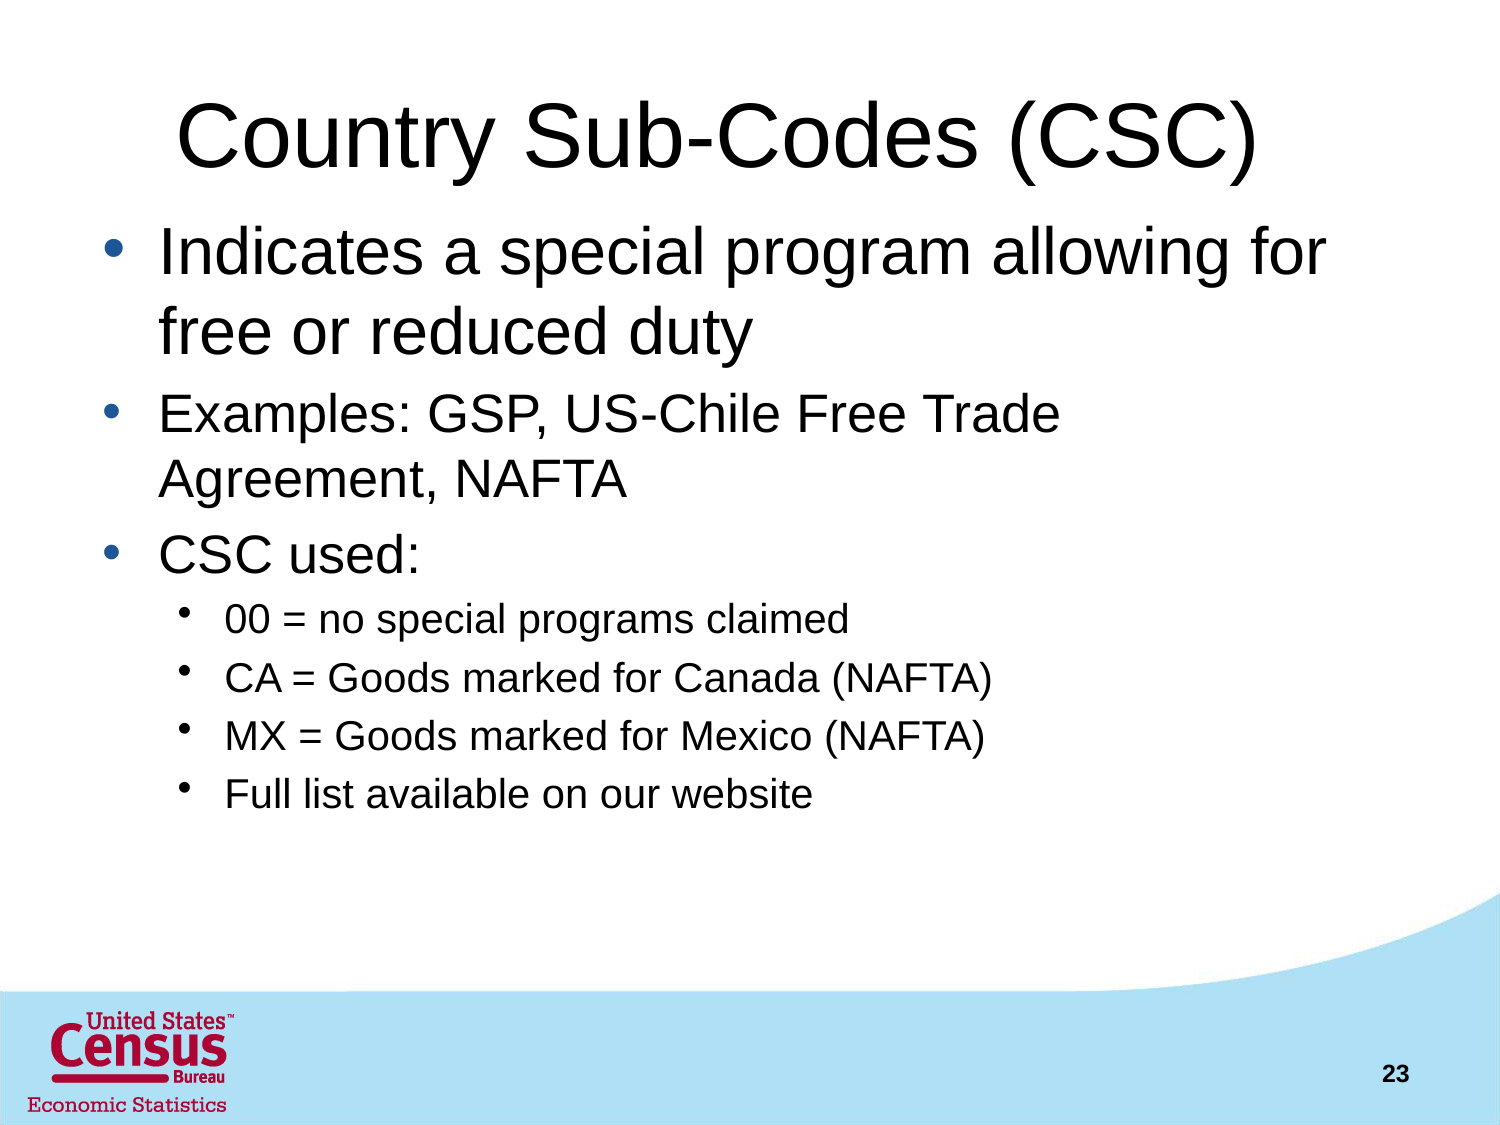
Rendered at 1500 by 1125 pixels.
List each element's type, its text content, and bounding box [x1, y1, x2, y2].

picture [0, 888, 1500, 1125]
list Indicates a special program allowing for free or reduced duty Examples: GSP, US-Chile Free Trade Agreement, NAFTA CSC used: 00 = no special programs claimed CA = Goods marked for Canada (NAFTA) MX = Goods marked for Mexico (NAFTA) Full list available on our website [87, 200, 1350, 963]
title Country Sub-Codes (CSC) [87, 37, 1350, 200]
slide_number 23 [1074, 1042, 1425, 1103]
